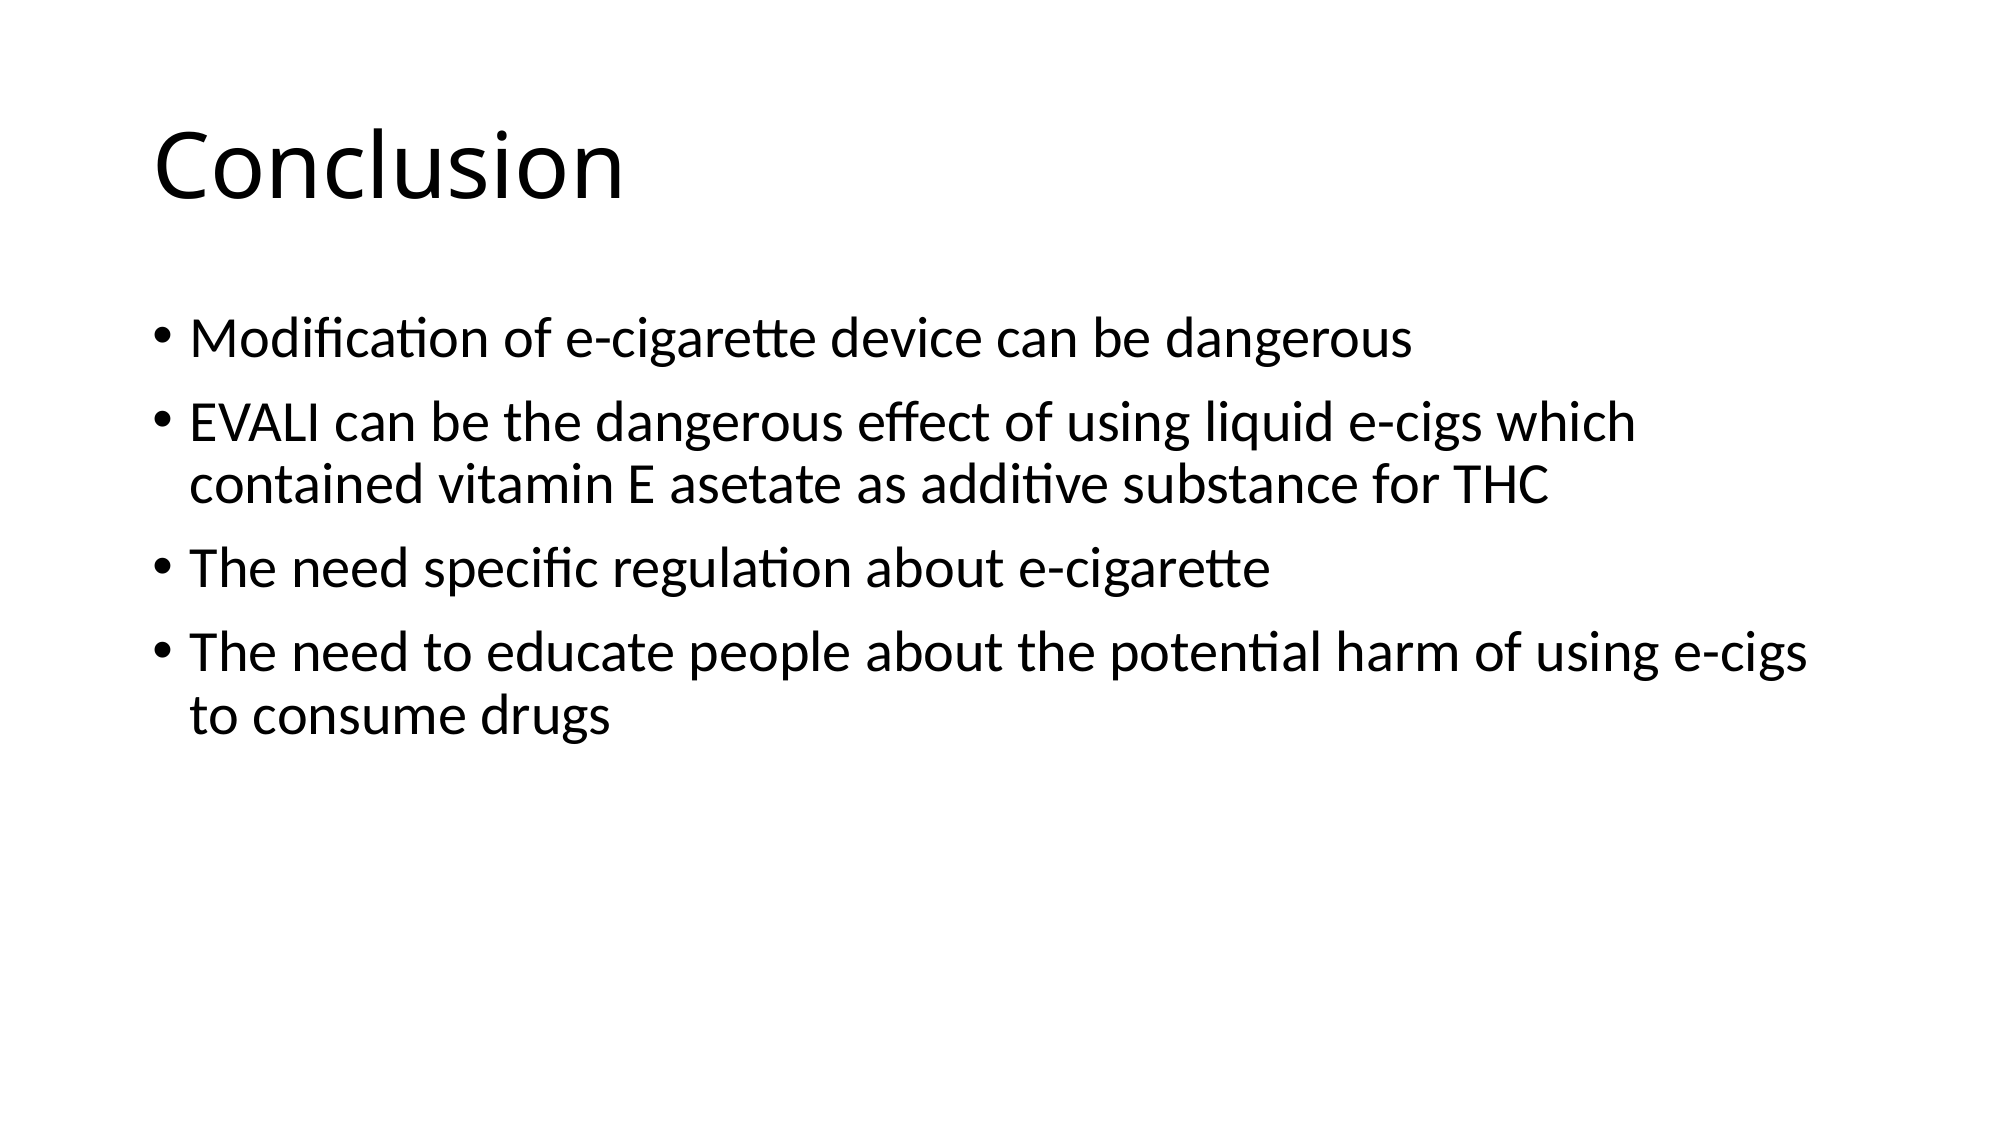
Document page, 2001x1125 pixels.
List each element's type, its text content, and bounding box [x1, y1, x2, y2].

title Conclusion [137, 59, 1863, 278]
list Modification of e-cigarette device can be dangerous EVALI can be the dangerous effect of using liquid e-cigs which contained vitamin E asetate as additive substance for THC The need specific regulation about e-cigarette The need to educate people about the potential harm of using e-cigs to consume drugs [137, 299, 1863, 1014]
